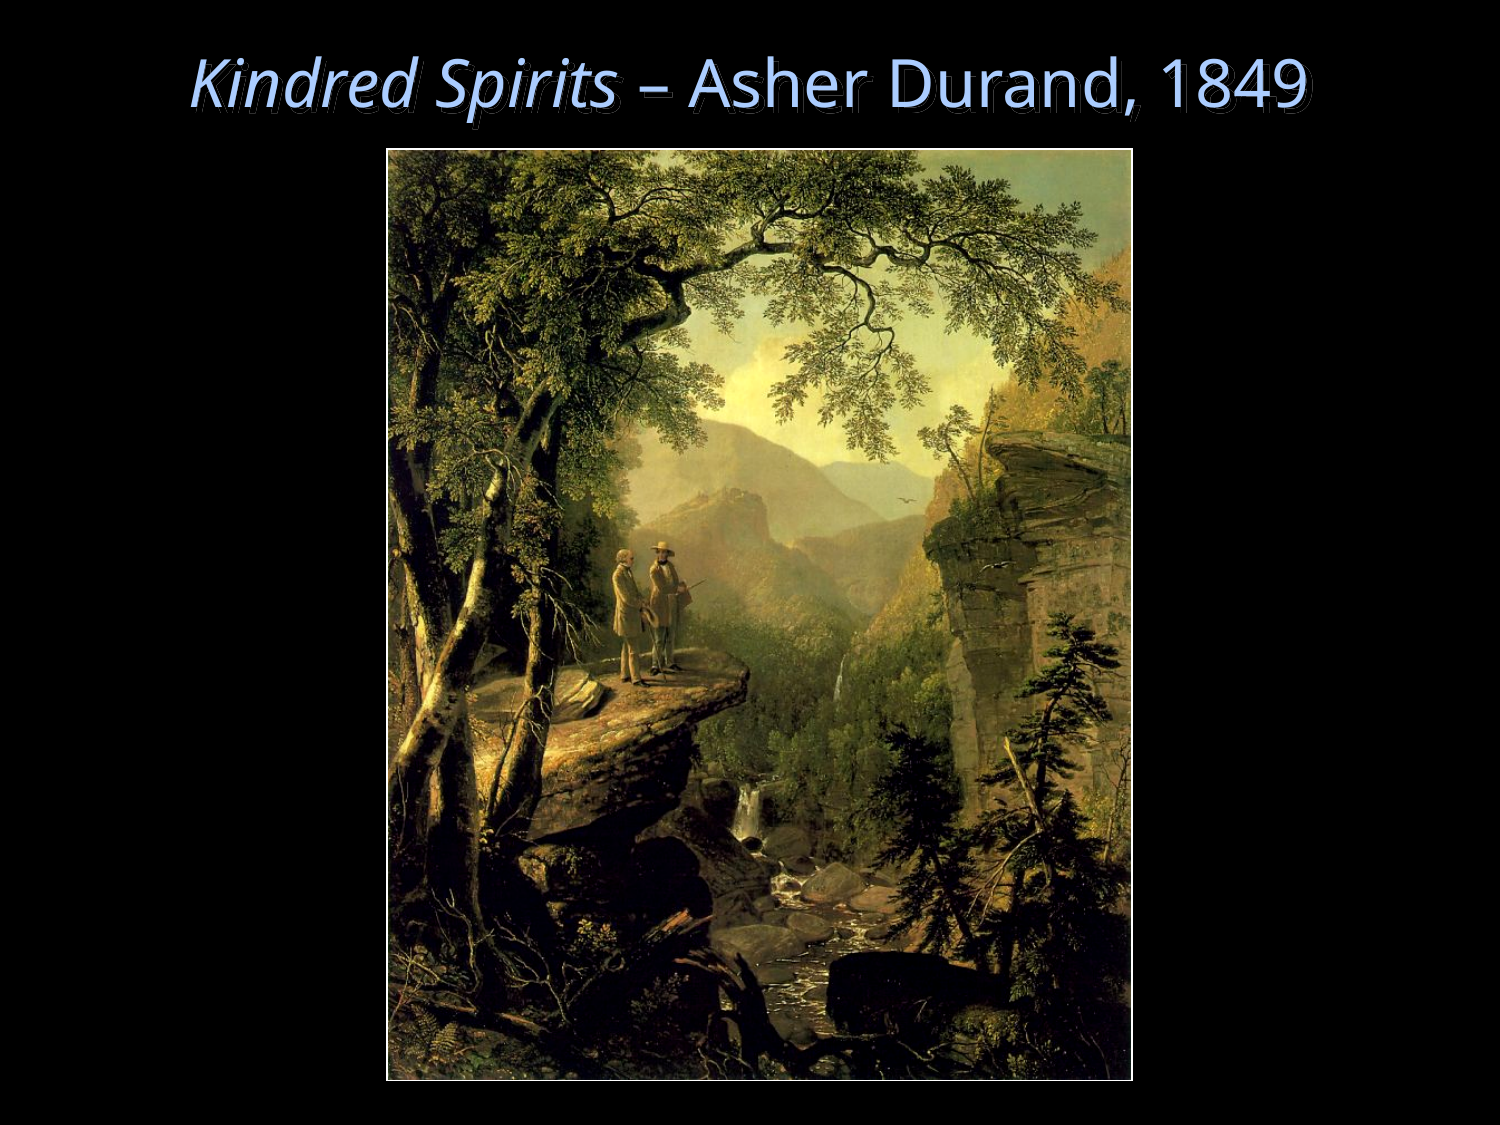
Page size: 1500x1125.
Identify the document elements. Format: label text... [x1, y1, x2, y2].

title Kindred Spirits – Asher Durand, 1849 [74, 37, 1426, 126]
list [387, 149, 1132, 1081]
